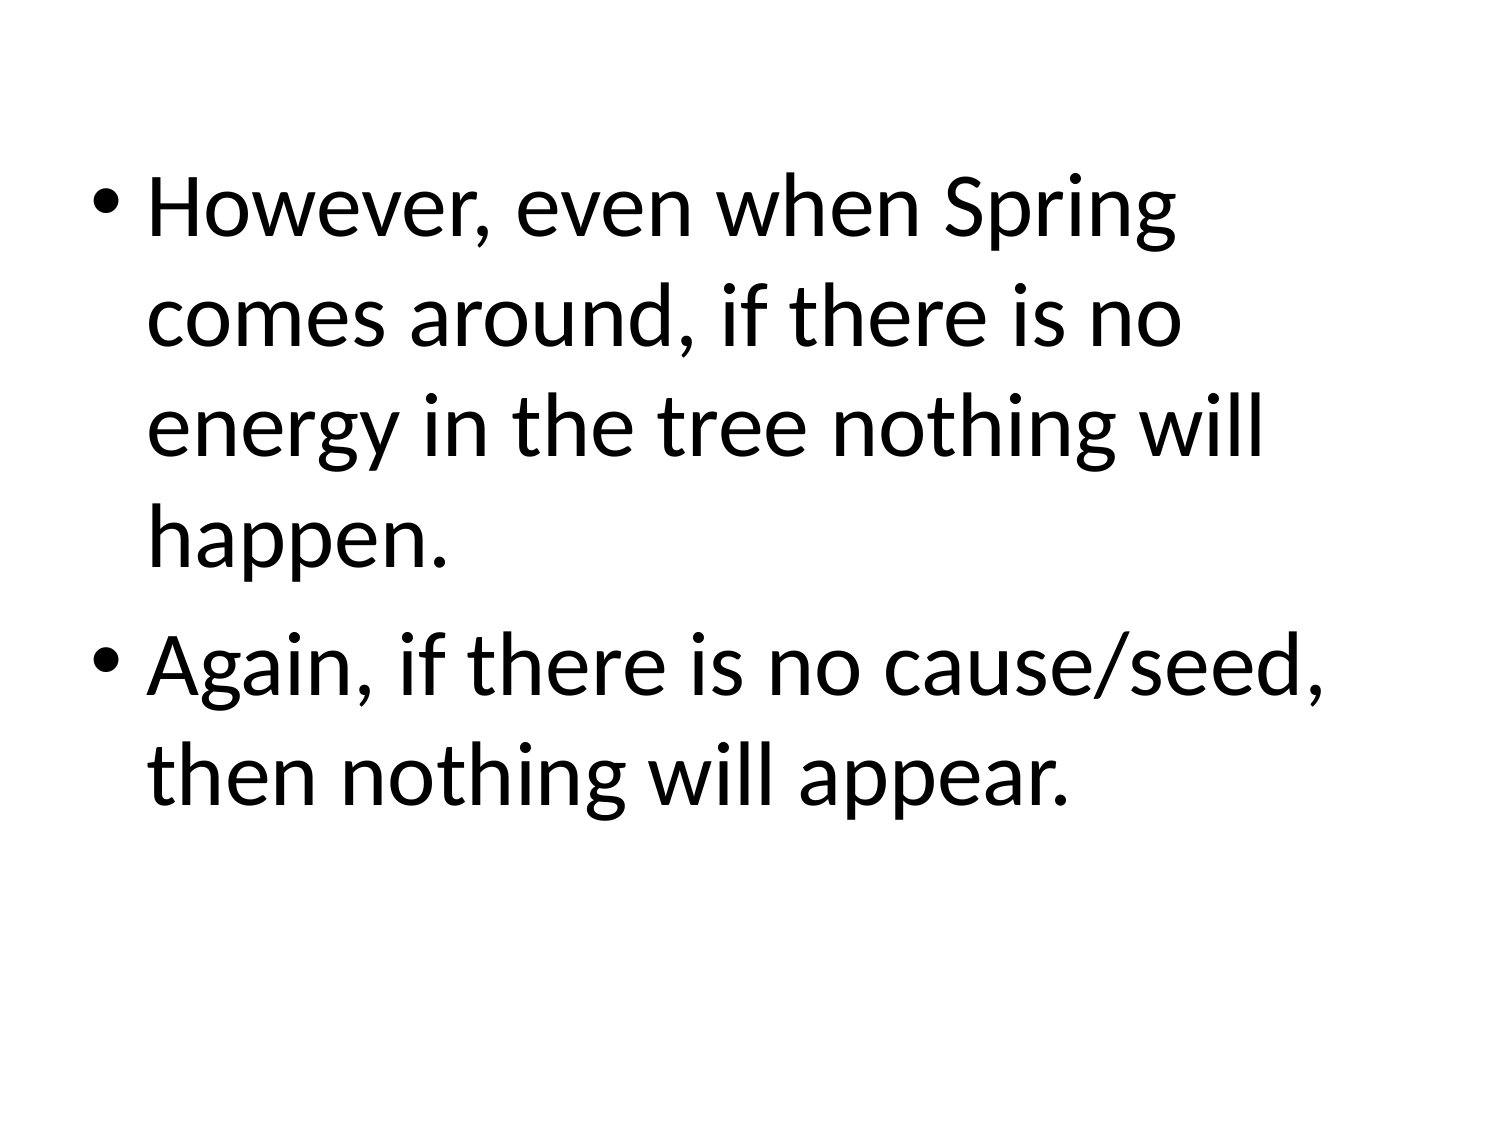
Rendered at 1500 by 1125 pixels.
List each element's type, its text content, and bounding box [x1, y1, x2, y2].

list However, even when Spring comes around, if there is no energy in the tree nothing will happen. Again, if there is no cause/seed, then nothing will appear. [75, 137, 1425, 1005]
